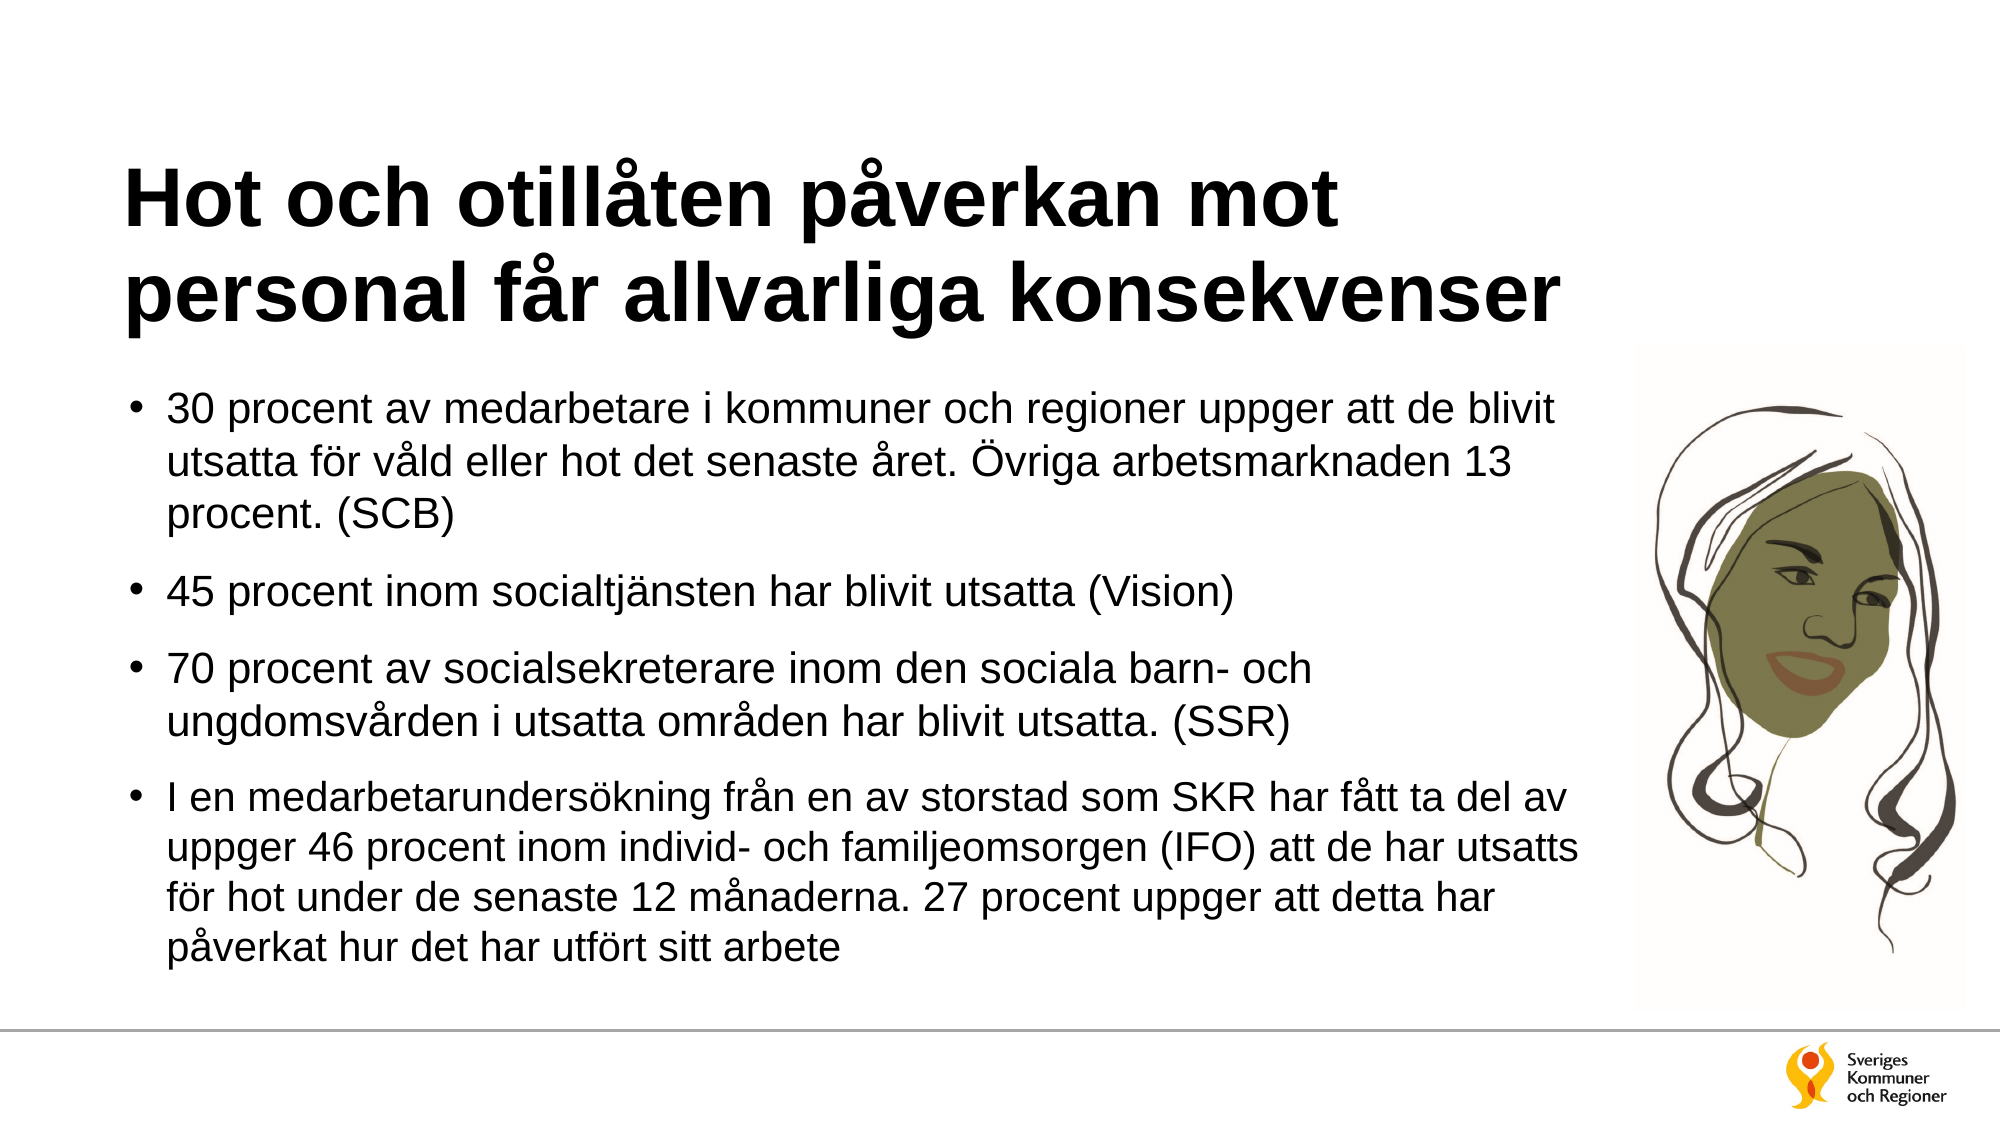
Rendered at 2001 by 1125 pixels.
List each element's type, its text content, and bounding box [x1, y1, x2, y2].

picture [1786, 1042, 1947, 1109]
picture [1634, 345, 1965, 1010]
list 30 procent av medarbetare i kommuner och regioner uppger att de blivit utsatta för våld eller hot det senaste året. Övriga arbetsmarknaden 13 procent. (SCB) 45 procent inom socialtjänsten har blivit utsatta (Vision) 70 procent av socialsekreterare inom den sociala barn- och ungdomsvården i utsatta områden har blivit utsatta. (SSR) I en medarbetarundersökning från en av storstad som SKR har fått ta del av uppger 46 procent inom individ- och familjeomsorgen (IFO) att de har utsatts för hot under de senaste 12 månaderna. 27 procent uppger att detta har påverkat hur det har utfört sitt arbete [108, 372, 1635, 1035]
title Hot och otillåten påverkan mot personal får allvarliga konsekvenser [108, 143, 1686, 346]
